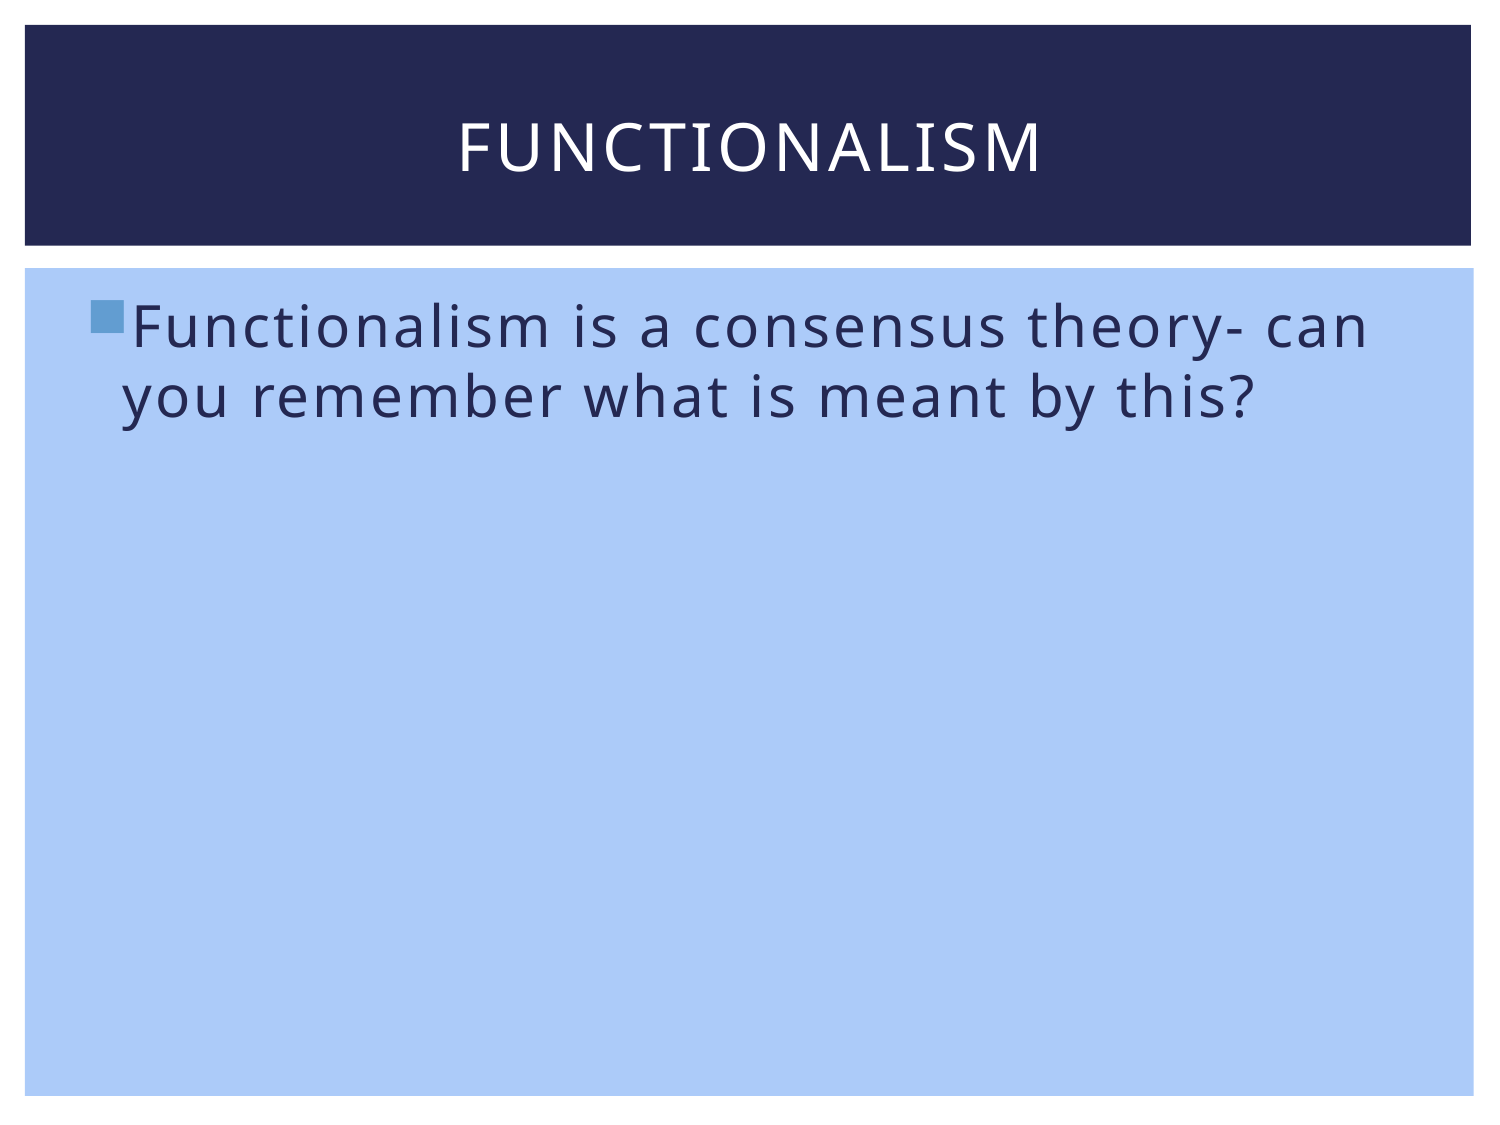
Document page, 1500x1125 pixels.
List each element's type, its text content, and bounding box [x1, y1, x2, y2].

title Functionalism [62, 58, 1438, 232]
list Functionalism is a consensus theory- can you remember what is meant by this? [62, 281, 1442, 1005]
